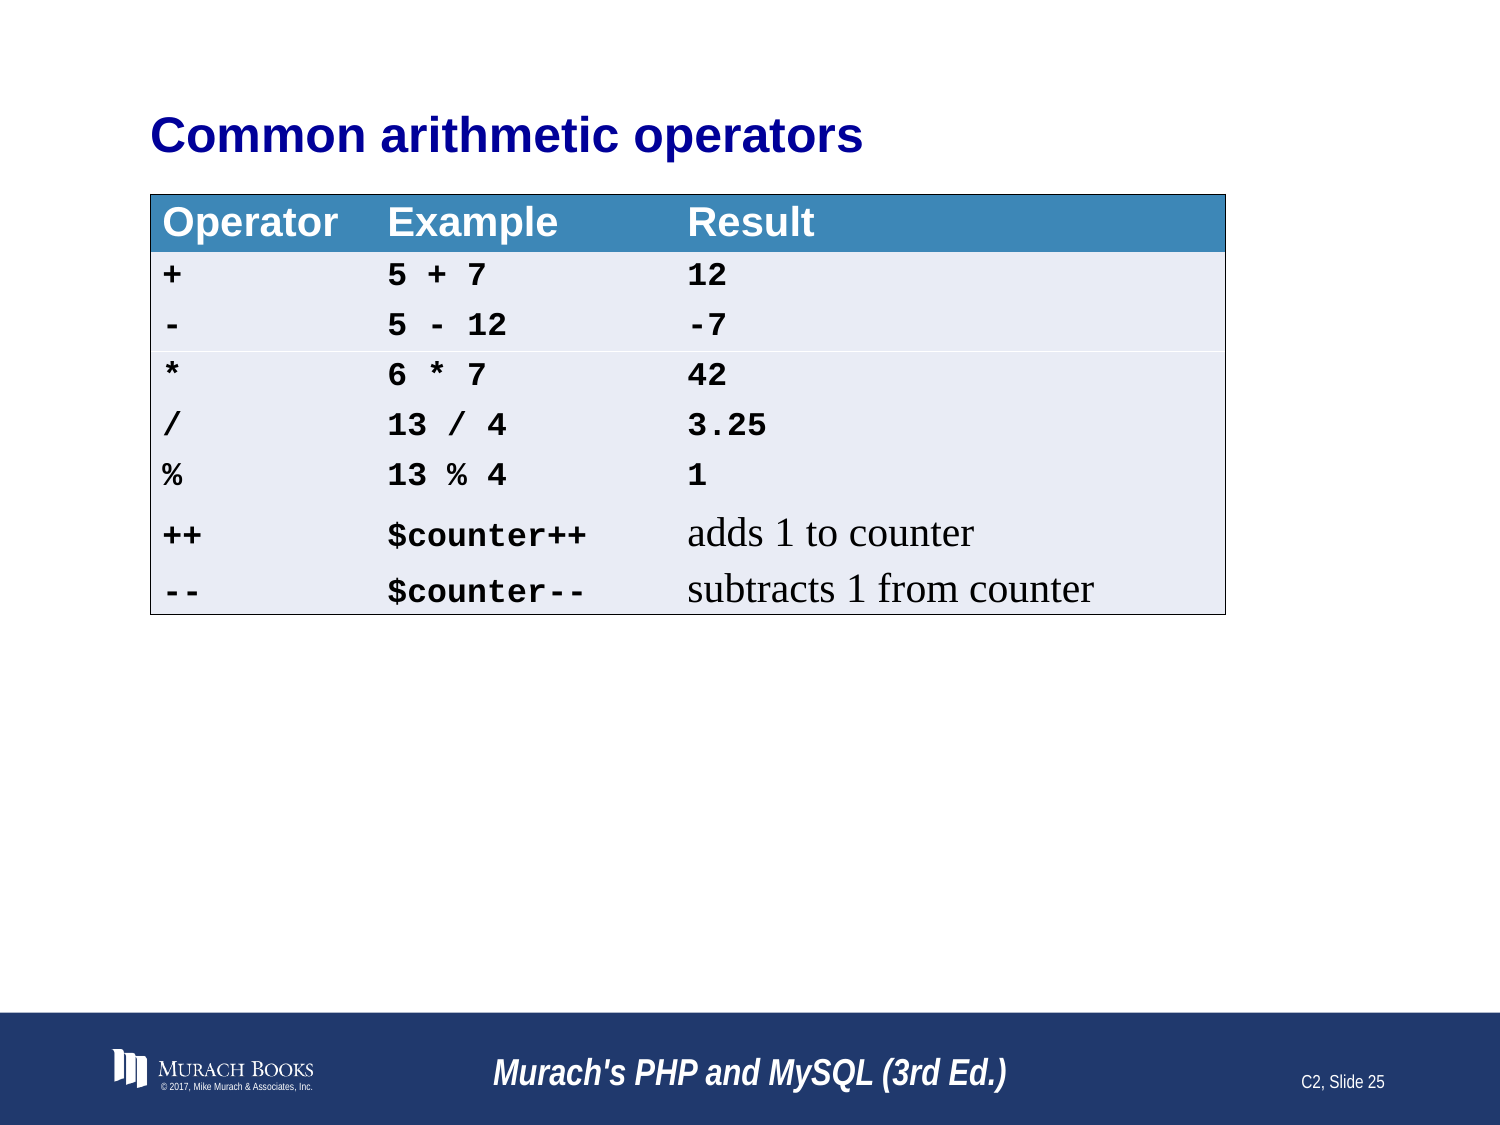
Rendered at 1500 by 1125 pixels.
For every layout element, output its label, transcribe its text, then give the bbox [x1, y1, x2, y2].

slide_number C2, Slide 25 [1087, 1025, 1400, 1100]
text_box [149, 187, 1363, 726]
footer © 2017, Mike Murach & Associates, Inc. [12, 1025, 463, 1100]
title Common arithmetic operators [150, 101, 1350, 163]
slide_number Murach's PHP and MySQL (3rd Ed.) [463, 1025, 1050, 1100]
